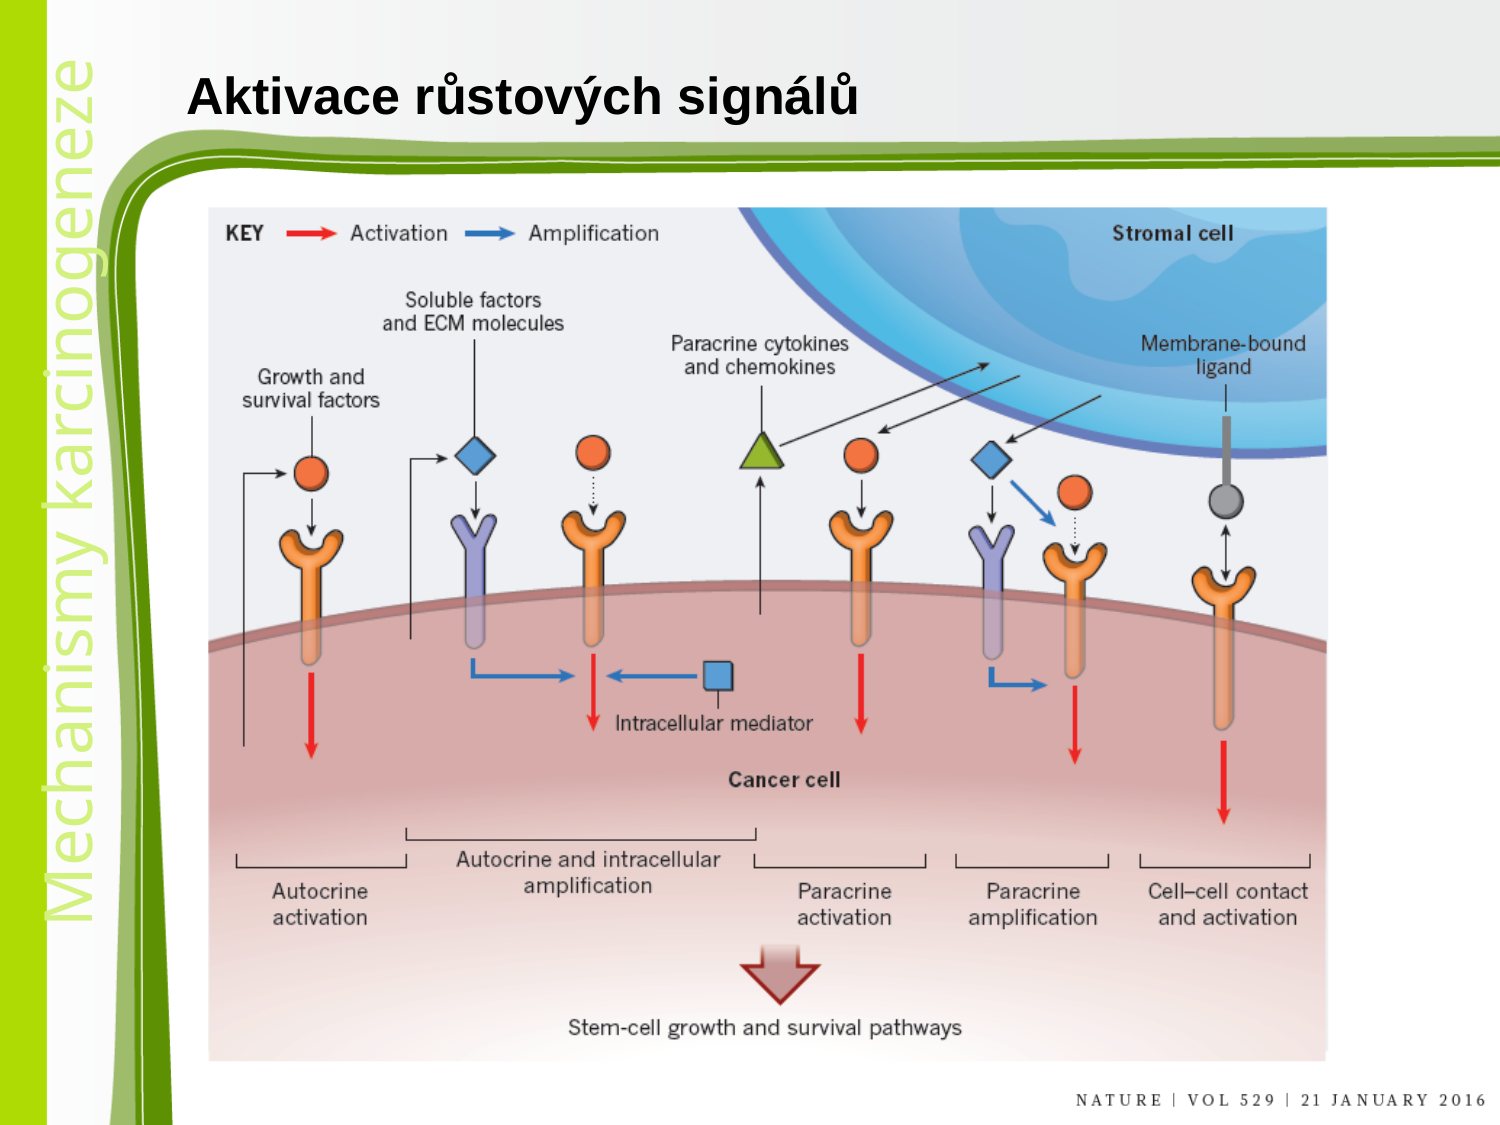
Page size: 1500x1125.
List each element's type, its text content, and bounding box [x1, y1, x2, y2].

title Aktivace růstových signálů [171, 42, 1343, 146]
picture [0, 0, 1500, 1125]
